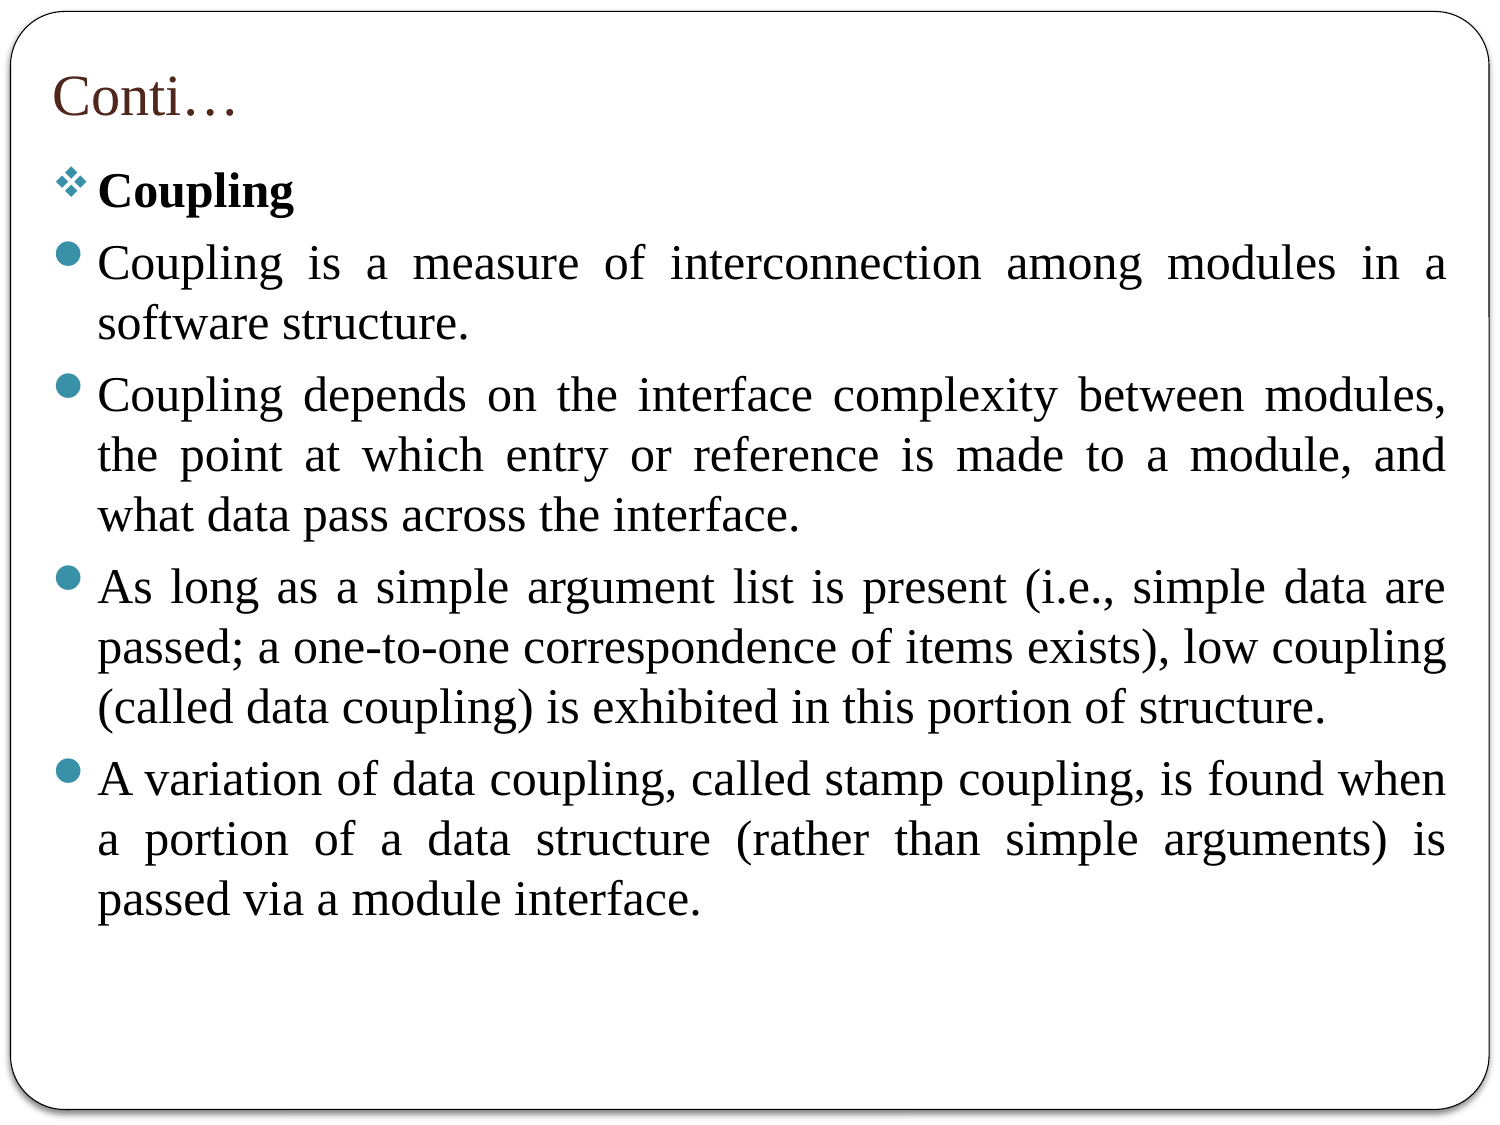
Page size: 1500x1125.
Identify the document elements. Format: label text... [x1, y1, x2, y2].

title Conti… [37, 37, 1463, 143]
list Coupling Coupling is a measure of interconnection among modules in a software structure. Coupling depends on the interface complexity between modules, the point at which entry or reference is made to a module, and what data pass across the interface. As long as a simple argument list is present (i.e., simple data are passed; a one-to-one correspondence of items exists), low coupling (called data coupling) is exhibited in this portion of structure. A variation of data coupling, called stamp coupling, is found when a portion of a data structure (rather than simple arguments) is passed via a module interface. [37, 149, 1463, 1075]
